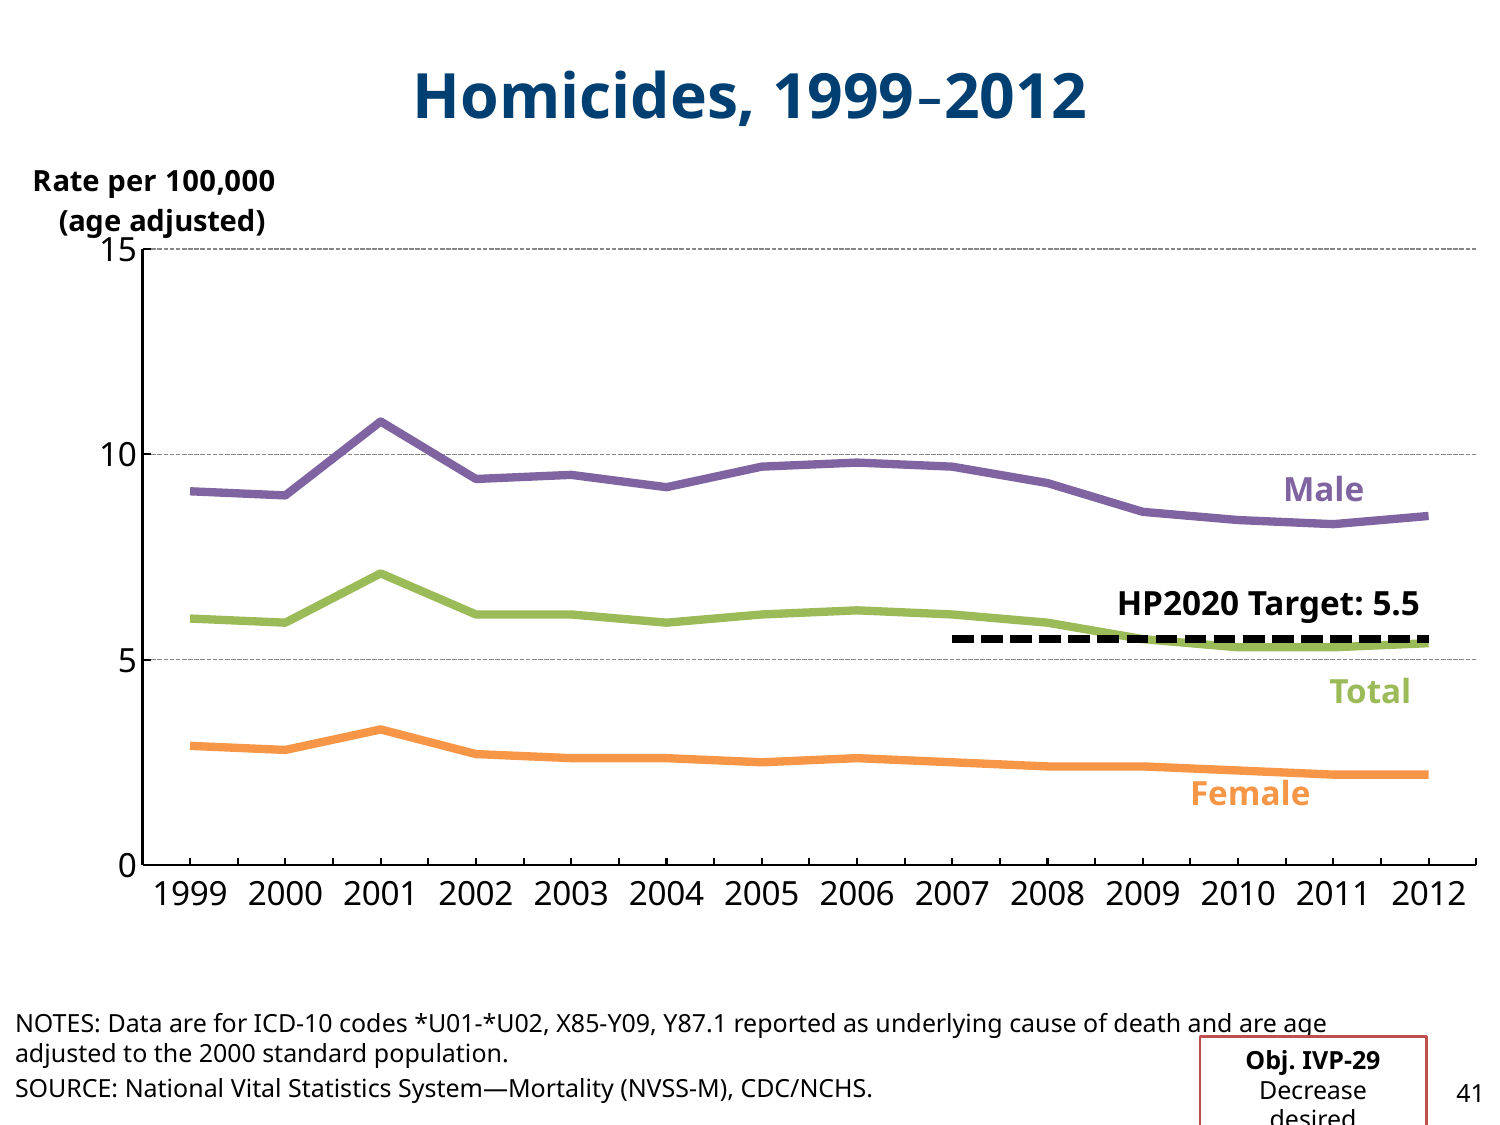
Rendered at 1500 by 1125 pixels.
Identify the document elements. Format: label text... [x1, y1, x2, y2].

slide_number 41 [1427, 1065, 1500, 1125]
list NOTES: Data are for ICD-10 codes *U01-*U02, X85-Y09, Y87.1 reported as underlying cause of death and are age adjusted to the 2000 standard population. SOURCE: National Vital Statistics System—Mortality (NVSS-M), CDC/NCHS. [0, 999, 1363, 1117]
title Homicides, 1999–2012 [75, 0, 1425, 135]
chart [0, 137, 1499, 937]
text_box Obj. IVP-29 Decrease desired [1199, 1036, 1427, 1125]
